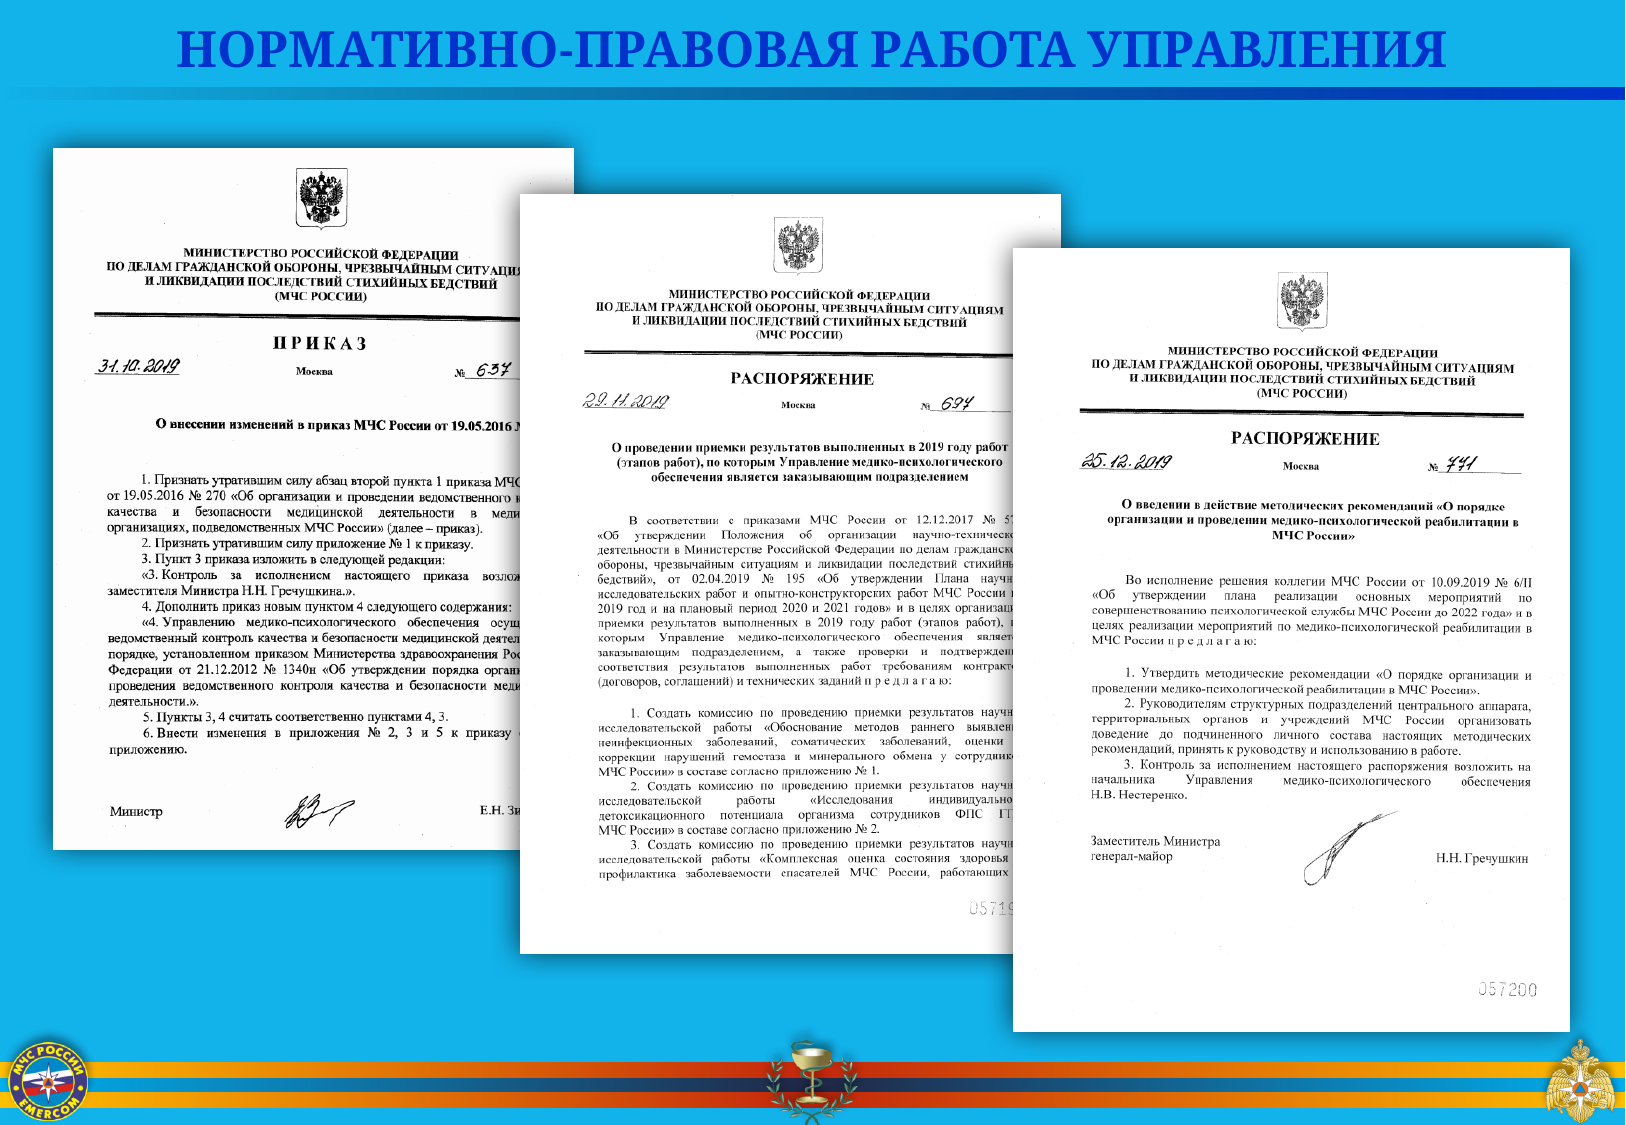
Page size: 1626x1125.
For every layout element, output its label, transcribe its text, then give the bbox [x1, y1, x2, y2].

text_box НОРМАТИВНО-ПРАВОВАЯ РАБОТА УПРАВЛЕНИЯ [0, 8, 1625, 84]
text_box [0, 87, 1625, 101]
picture [54, 149, 1569, 1031]
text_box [0, 1039, 1625, 1125]
